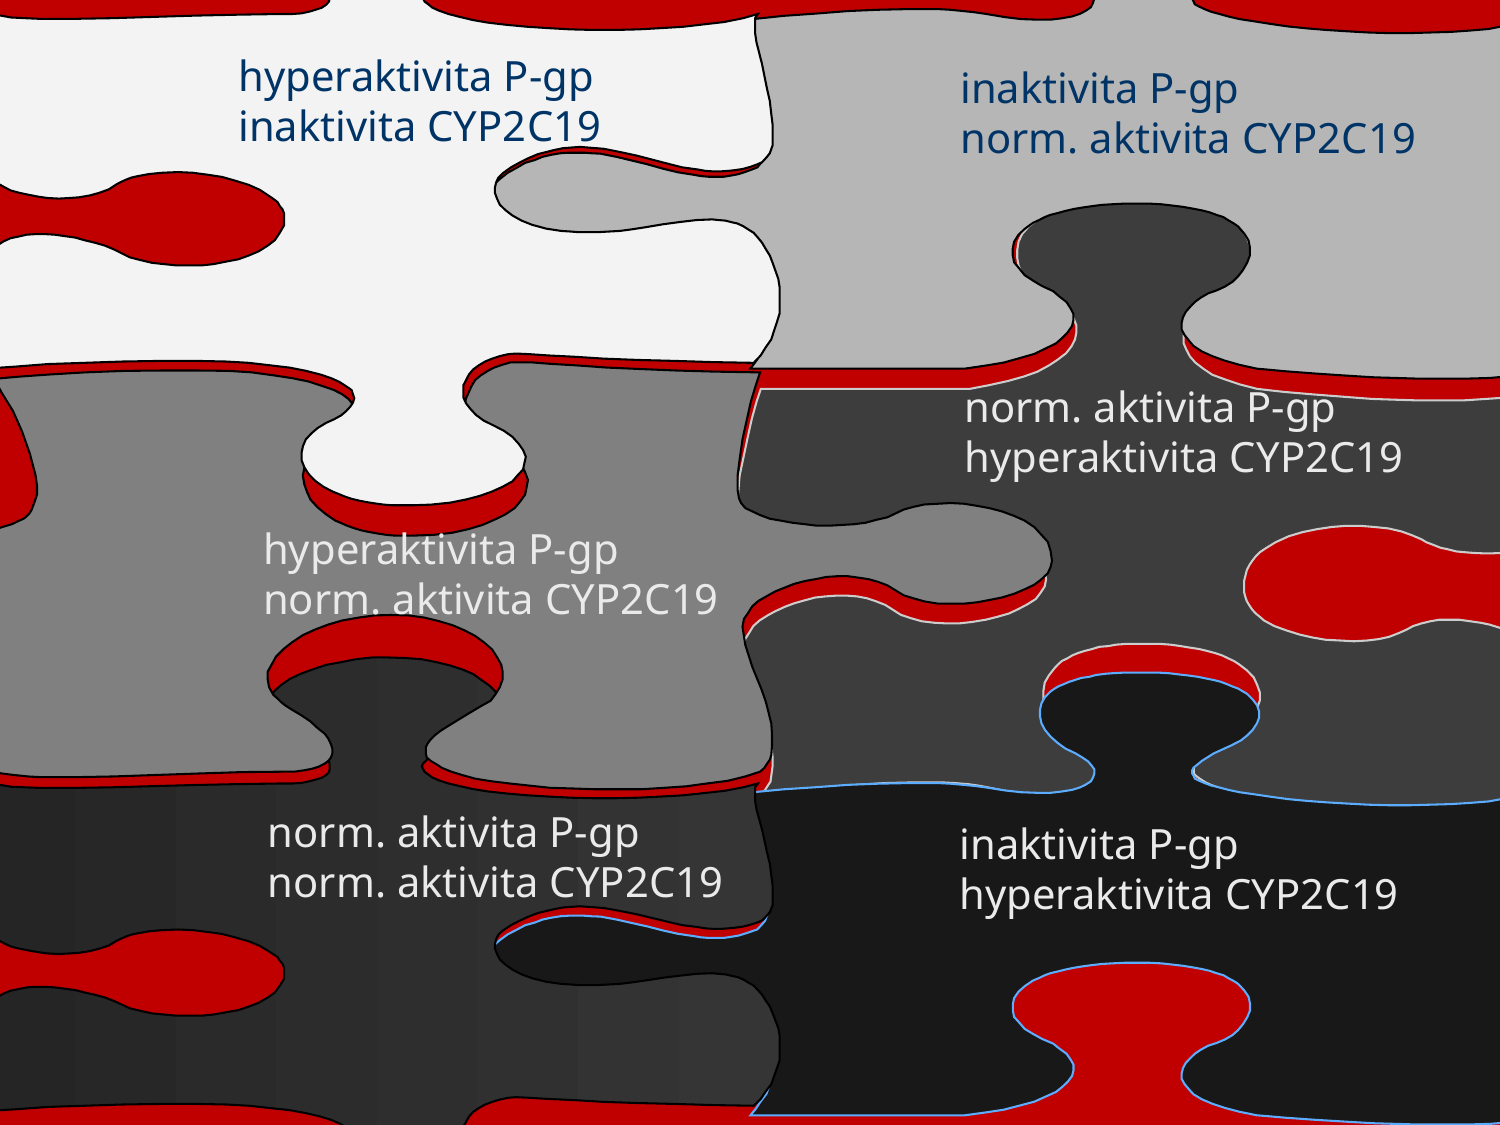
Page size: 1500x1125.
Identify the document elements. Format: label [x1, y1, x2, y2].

text_box [0, 0, 1500, 504]
text_box [0, 515, 1500, 1125]
